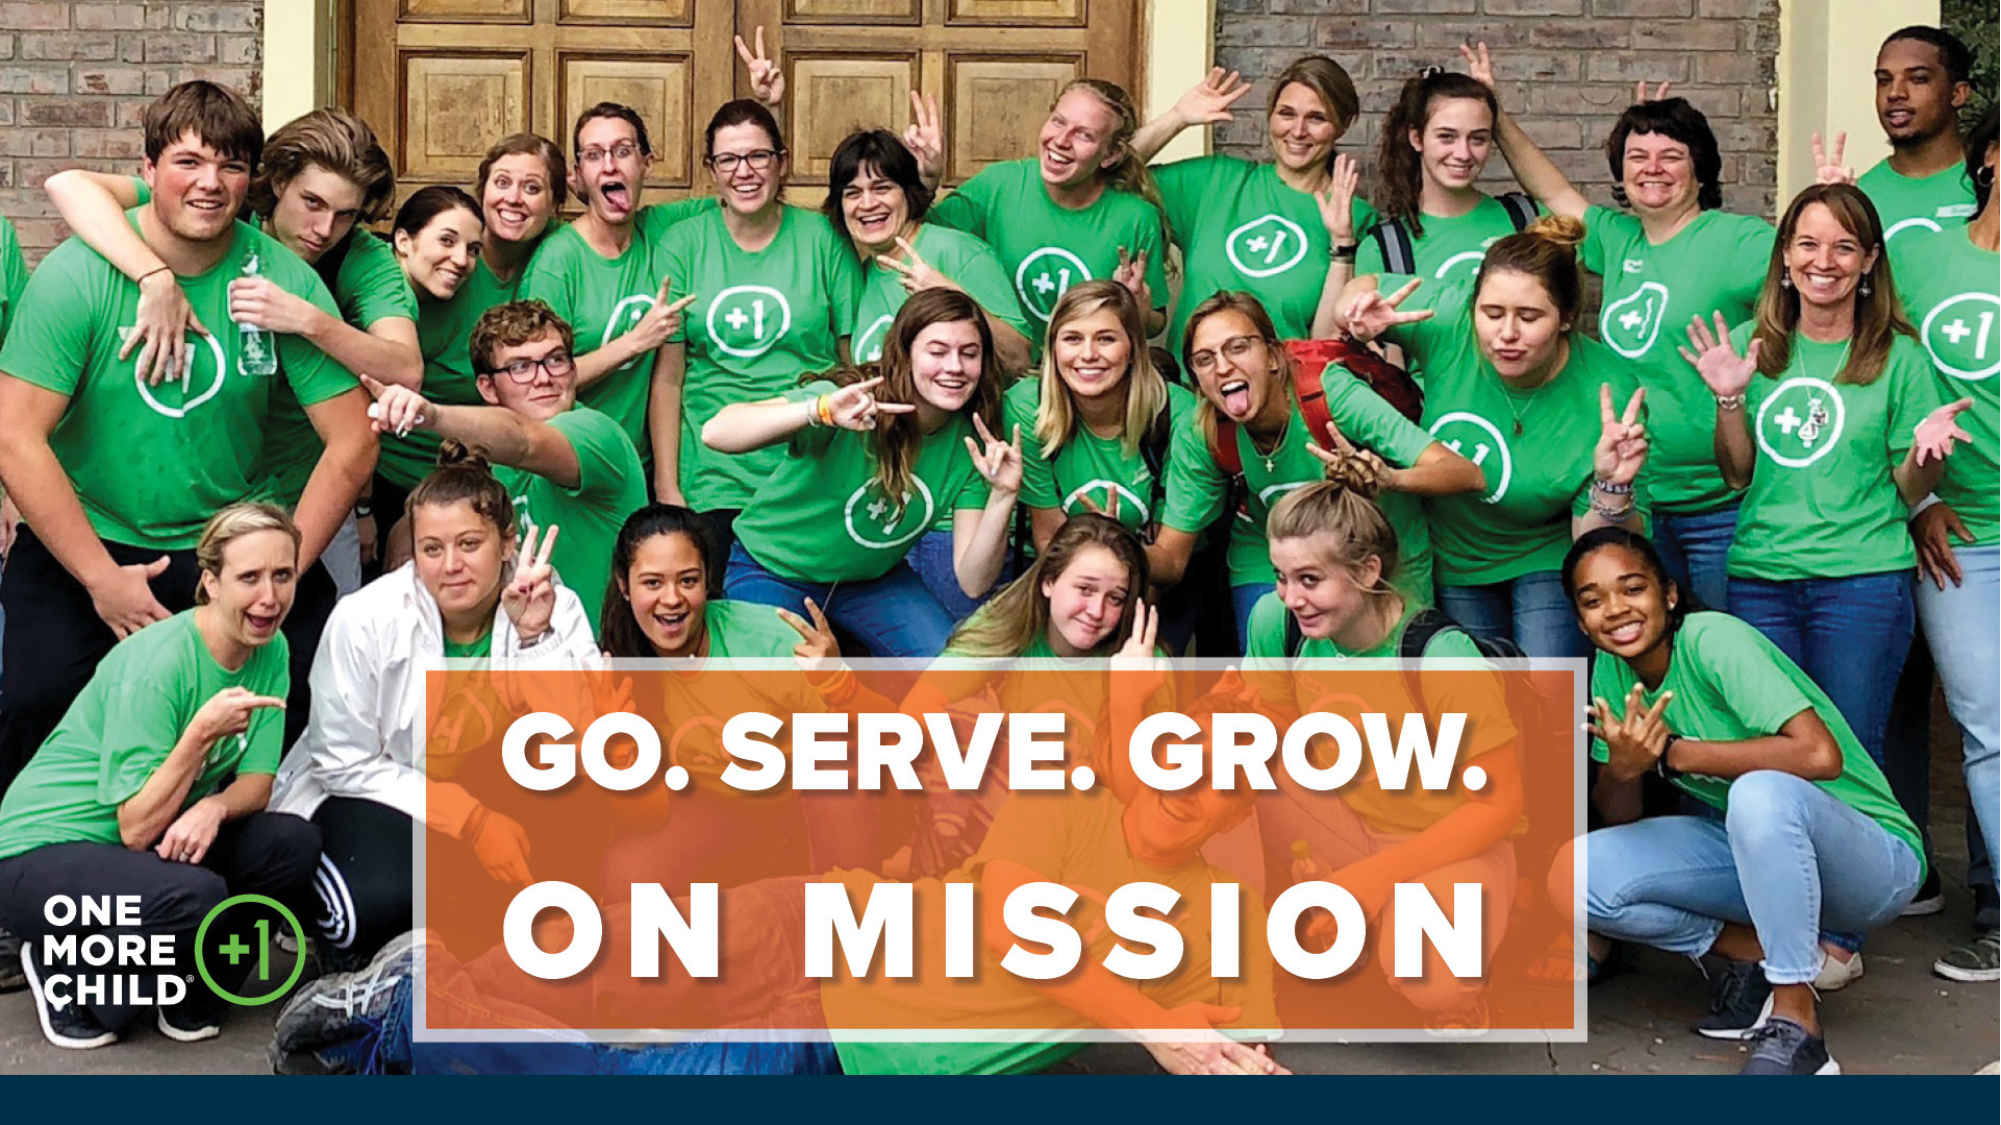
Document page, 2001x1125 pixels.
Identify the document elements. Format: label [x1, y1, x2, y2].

list [0, 0, 2000, 1125]
